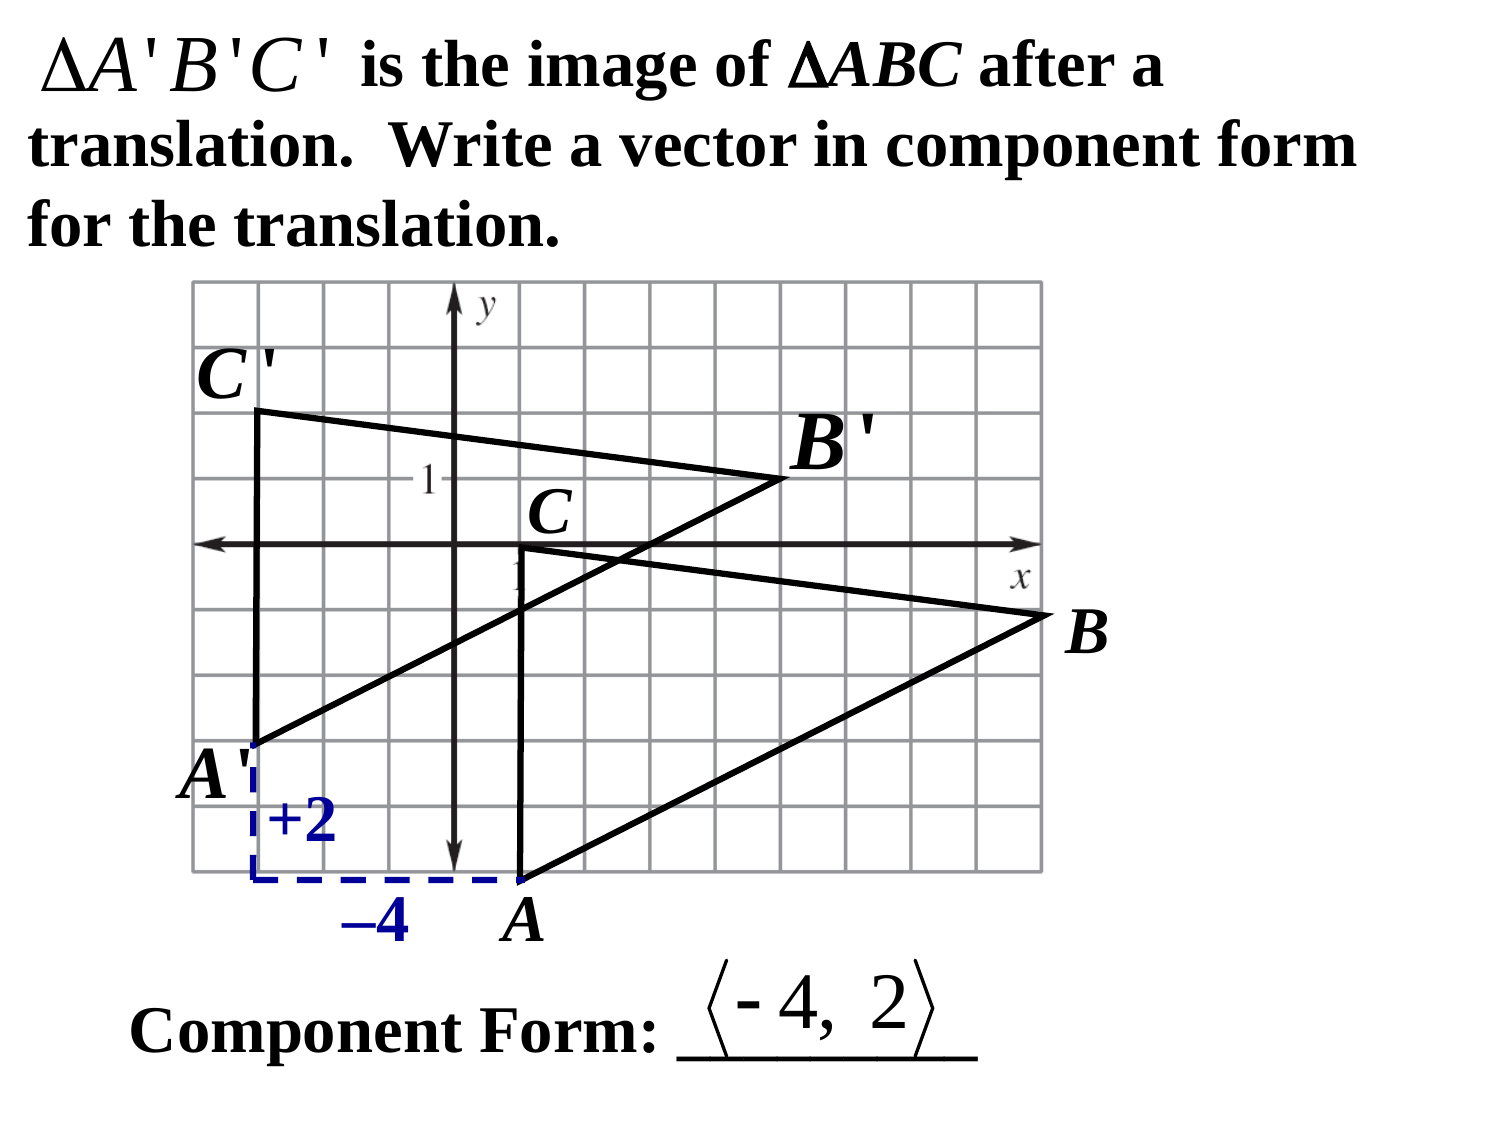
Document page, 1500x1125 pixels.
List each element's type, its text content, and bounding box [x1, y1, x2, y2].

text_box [774, 392, 888, 484]
text_box –4 [328, 910, 425, 963]
text_box Component Form: _________ [114, 978, 688, 1074]
text_box B [1078, 579, 1125, 675]
picture [162, 267, 1074, 902]
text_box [693, 941, 949, 1076]
text_box A [487, 910, 562, 963]
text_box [187, 329, 288, 418]
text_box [162, 729, 263, 812]
text_box Component Form: _________ [953, 978, 995, 1074]
text_box is the image of ABC after a translation. Write a vector in component form for the translation. [12, 12, 1378, 268]
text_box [27, 17, 341, 112]
